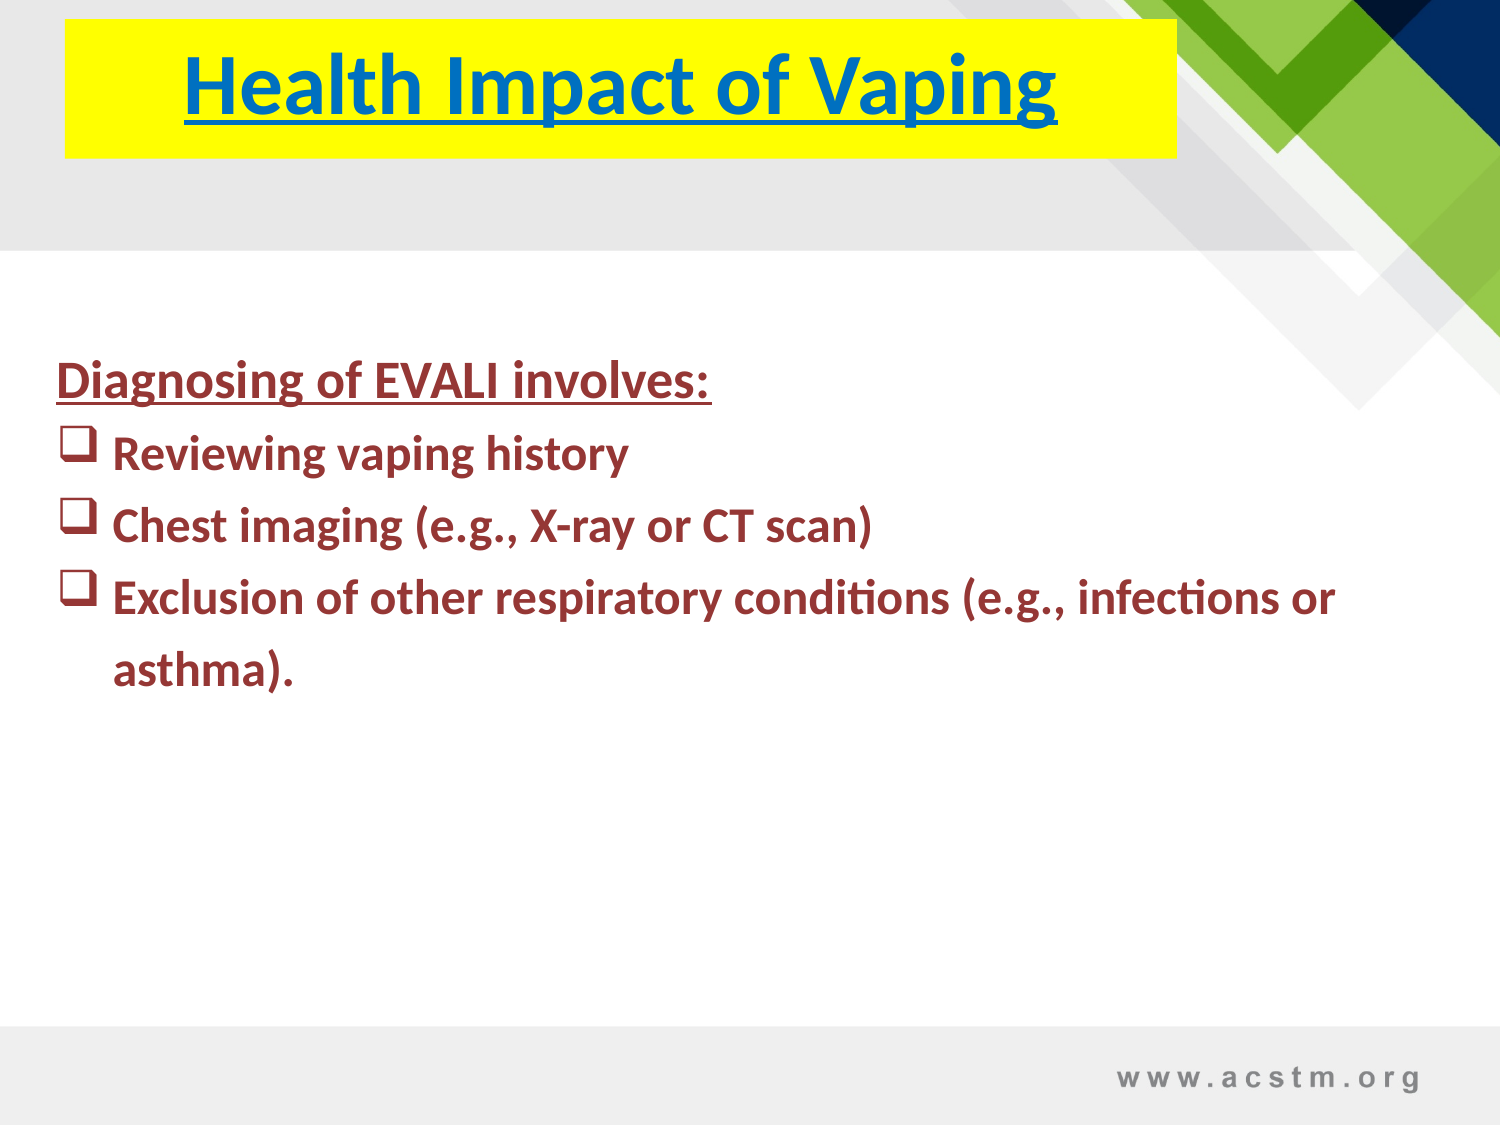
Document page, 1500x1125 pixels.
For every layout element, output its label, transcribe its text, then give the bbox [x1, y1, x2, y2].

title Health Impact of Vaping [64, 19, 1177, 159]
picture [0, 0, 1500, 1125]
list Diagnosing of EVALI involves: Reviewing vaping history Chest imaging (e.g., X-ray or CT scan) Exclusion of other respiratory conditions (e.g., infections or asthma). [41, 184, 1409, 961]
